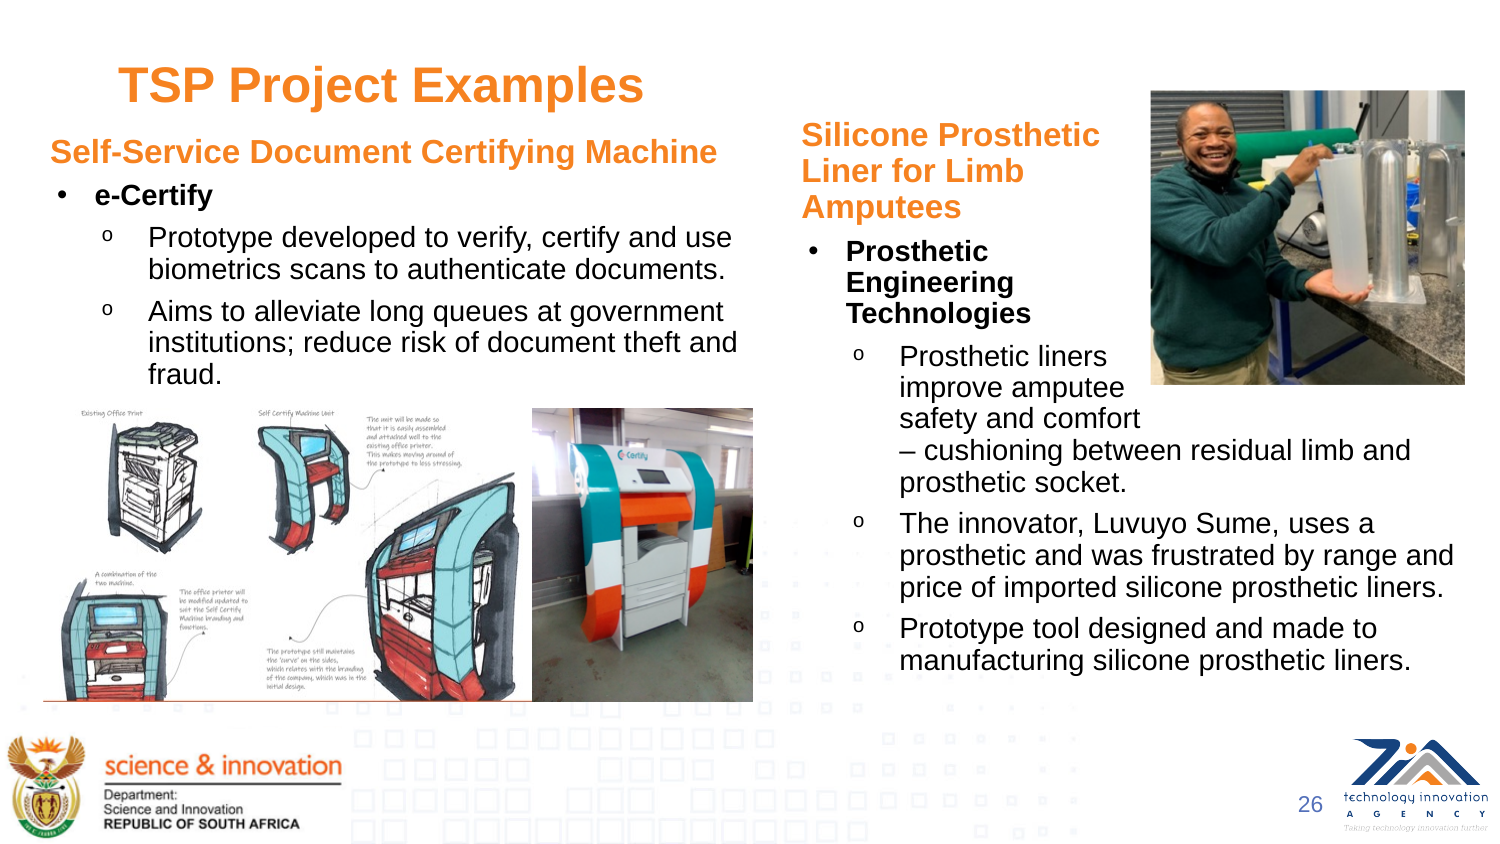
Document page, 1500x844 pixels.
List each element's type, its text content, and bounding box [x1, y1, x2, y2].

title TSP Project Examples [103, 39, 1397, 122]
picture [0, 729, 351, 844]
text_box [43, 408, 753, 702]
text_box Self-Service Document Certifying Machine e-Certify Prototype developed to verify, certify and use biometrics scans to authenticate documents. Aims to alleviate long queues at government institutions; reduce risk of document theft and fraud. [35, 127, 777, 488]
slide_number 26 [1000, 781, 1339, 827]
picture [0, 0, 1500, 844]
text_box Silicone Prosthetic Liner for Limb Amputees Prosthetic Engineering Technologies Prosthetic liners improve amputee safety and comfort – cushioning between residual limb and prosthetic socket. The innovator, Luvuyo Sume, uses a prosthetic and was frustrated by range and price of imported silicone prosthetic liners. Prototype tool designed and made to manufacturing silicone prosthetic liners. [786, 110, 1492, 744]
